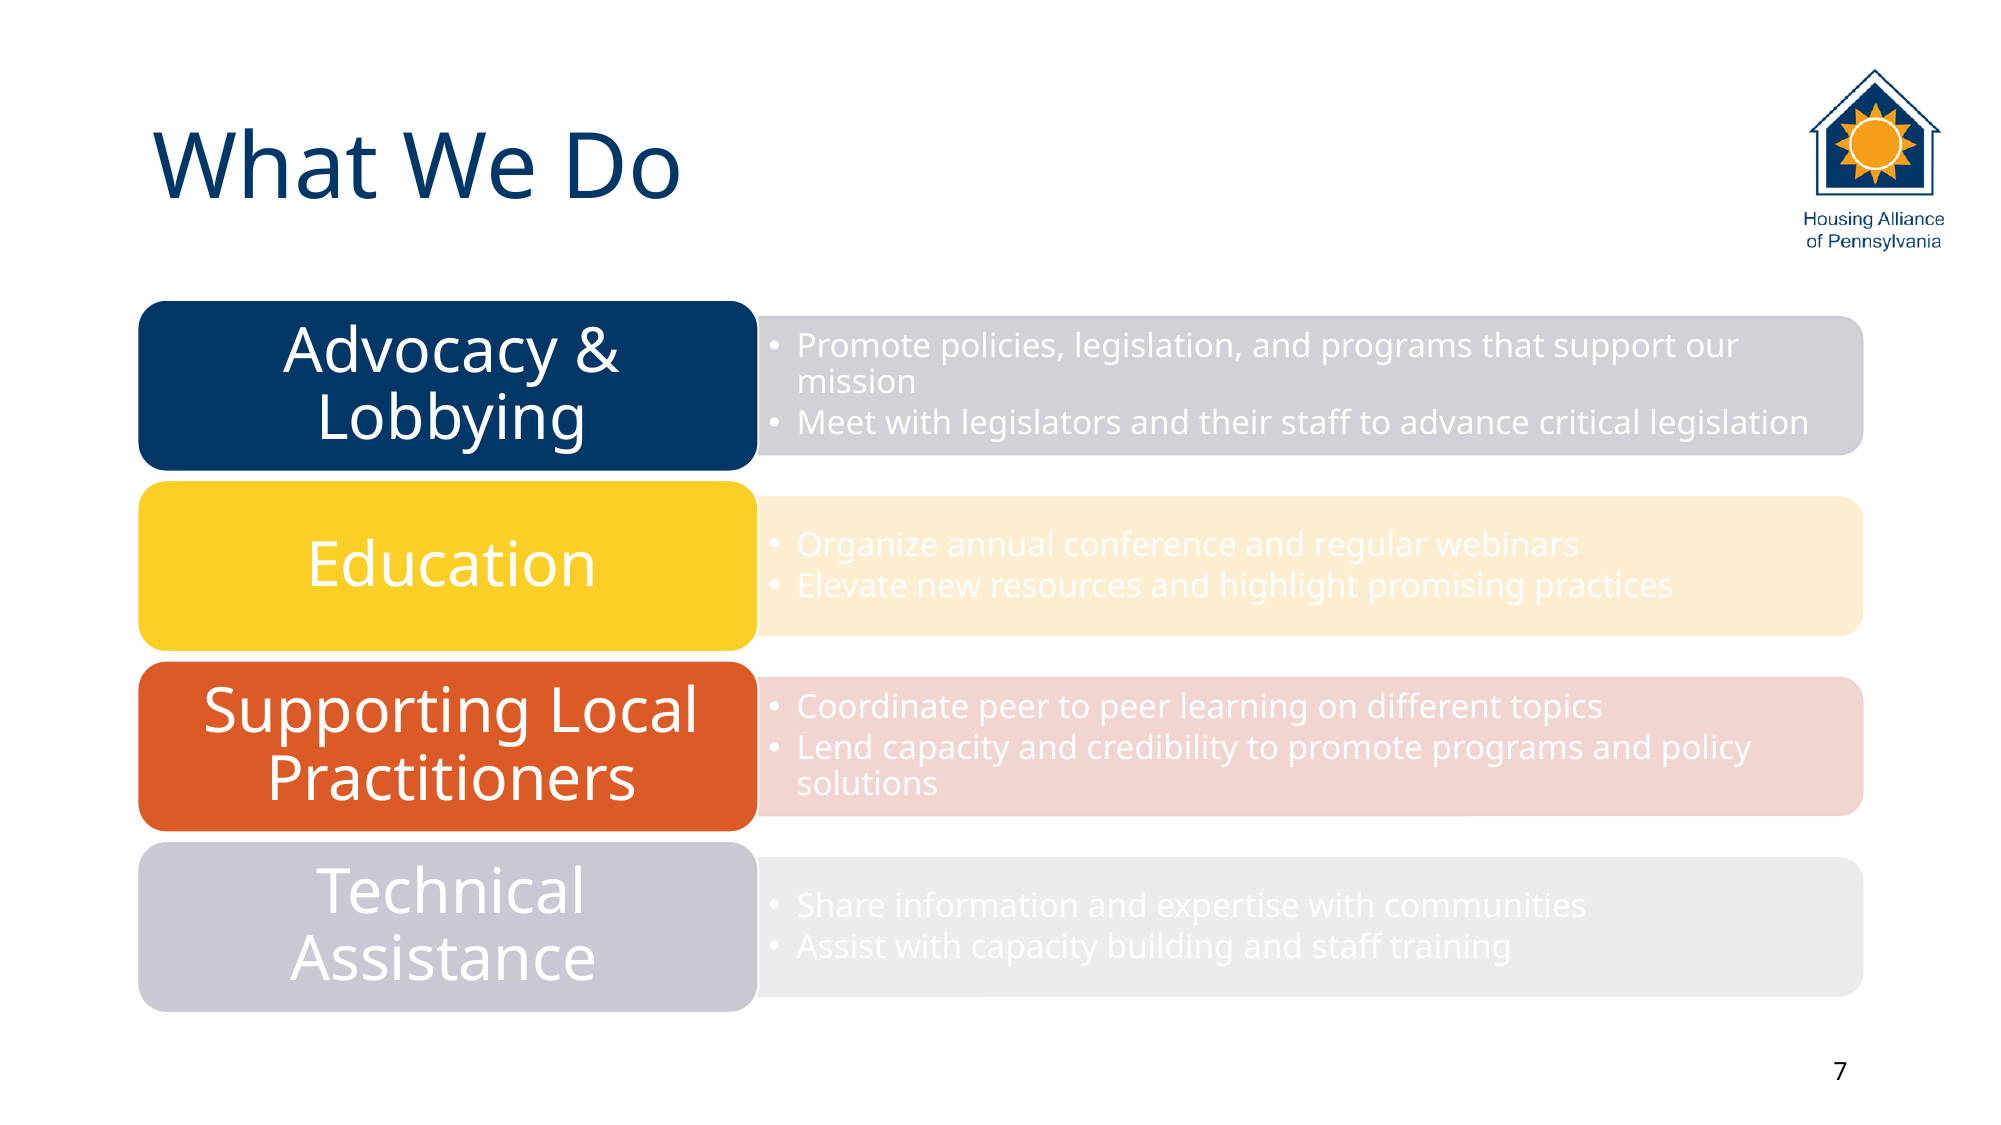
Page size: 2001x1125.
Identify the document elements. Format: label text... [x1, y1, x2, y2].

slide_number 7 [1412, 1042, 1863, 1103]
picture [1863, 59, 1951, 261]
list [137, 299, 1863, 1014]
title What We Do [137, 59, 1863, 278]
